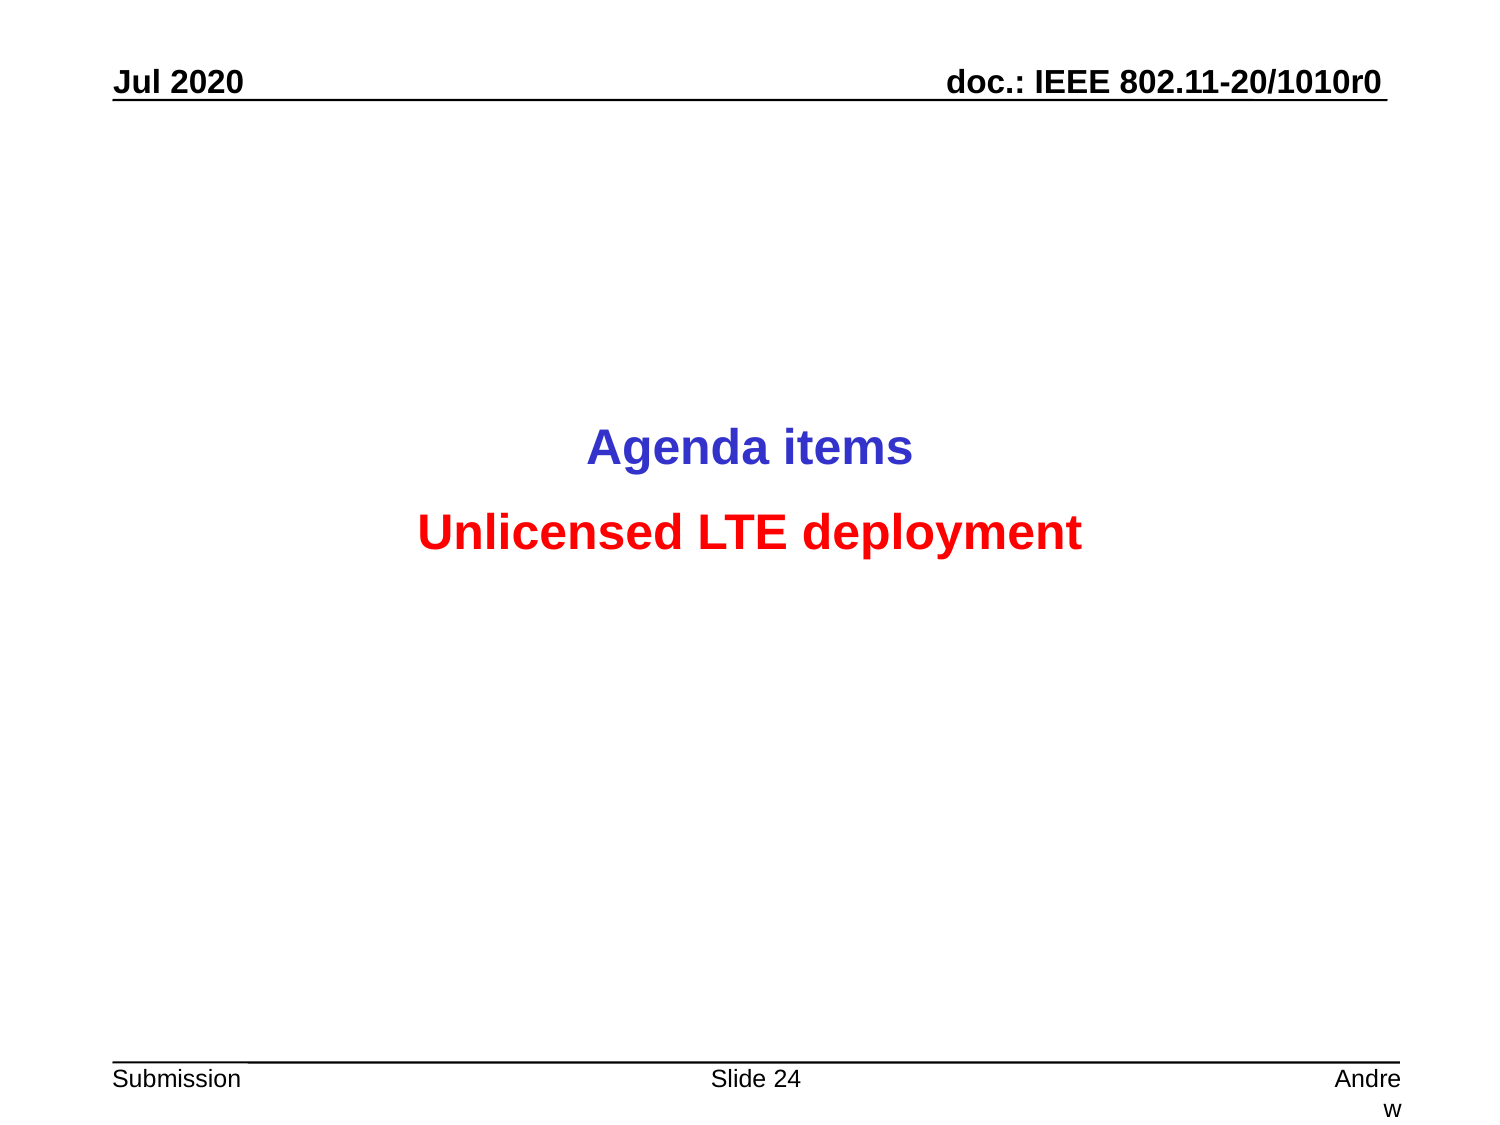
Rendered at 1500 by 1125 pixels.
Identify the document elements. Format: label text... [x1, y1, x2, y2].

slide_number Slide 24 [709, 1061, 803, 1093]
footer Andrew Myles, Cisco [1320, 1061, 1402, 1093]
list Agenda items Unlicensed LTE deployment [112, 324, 1388, 650]
